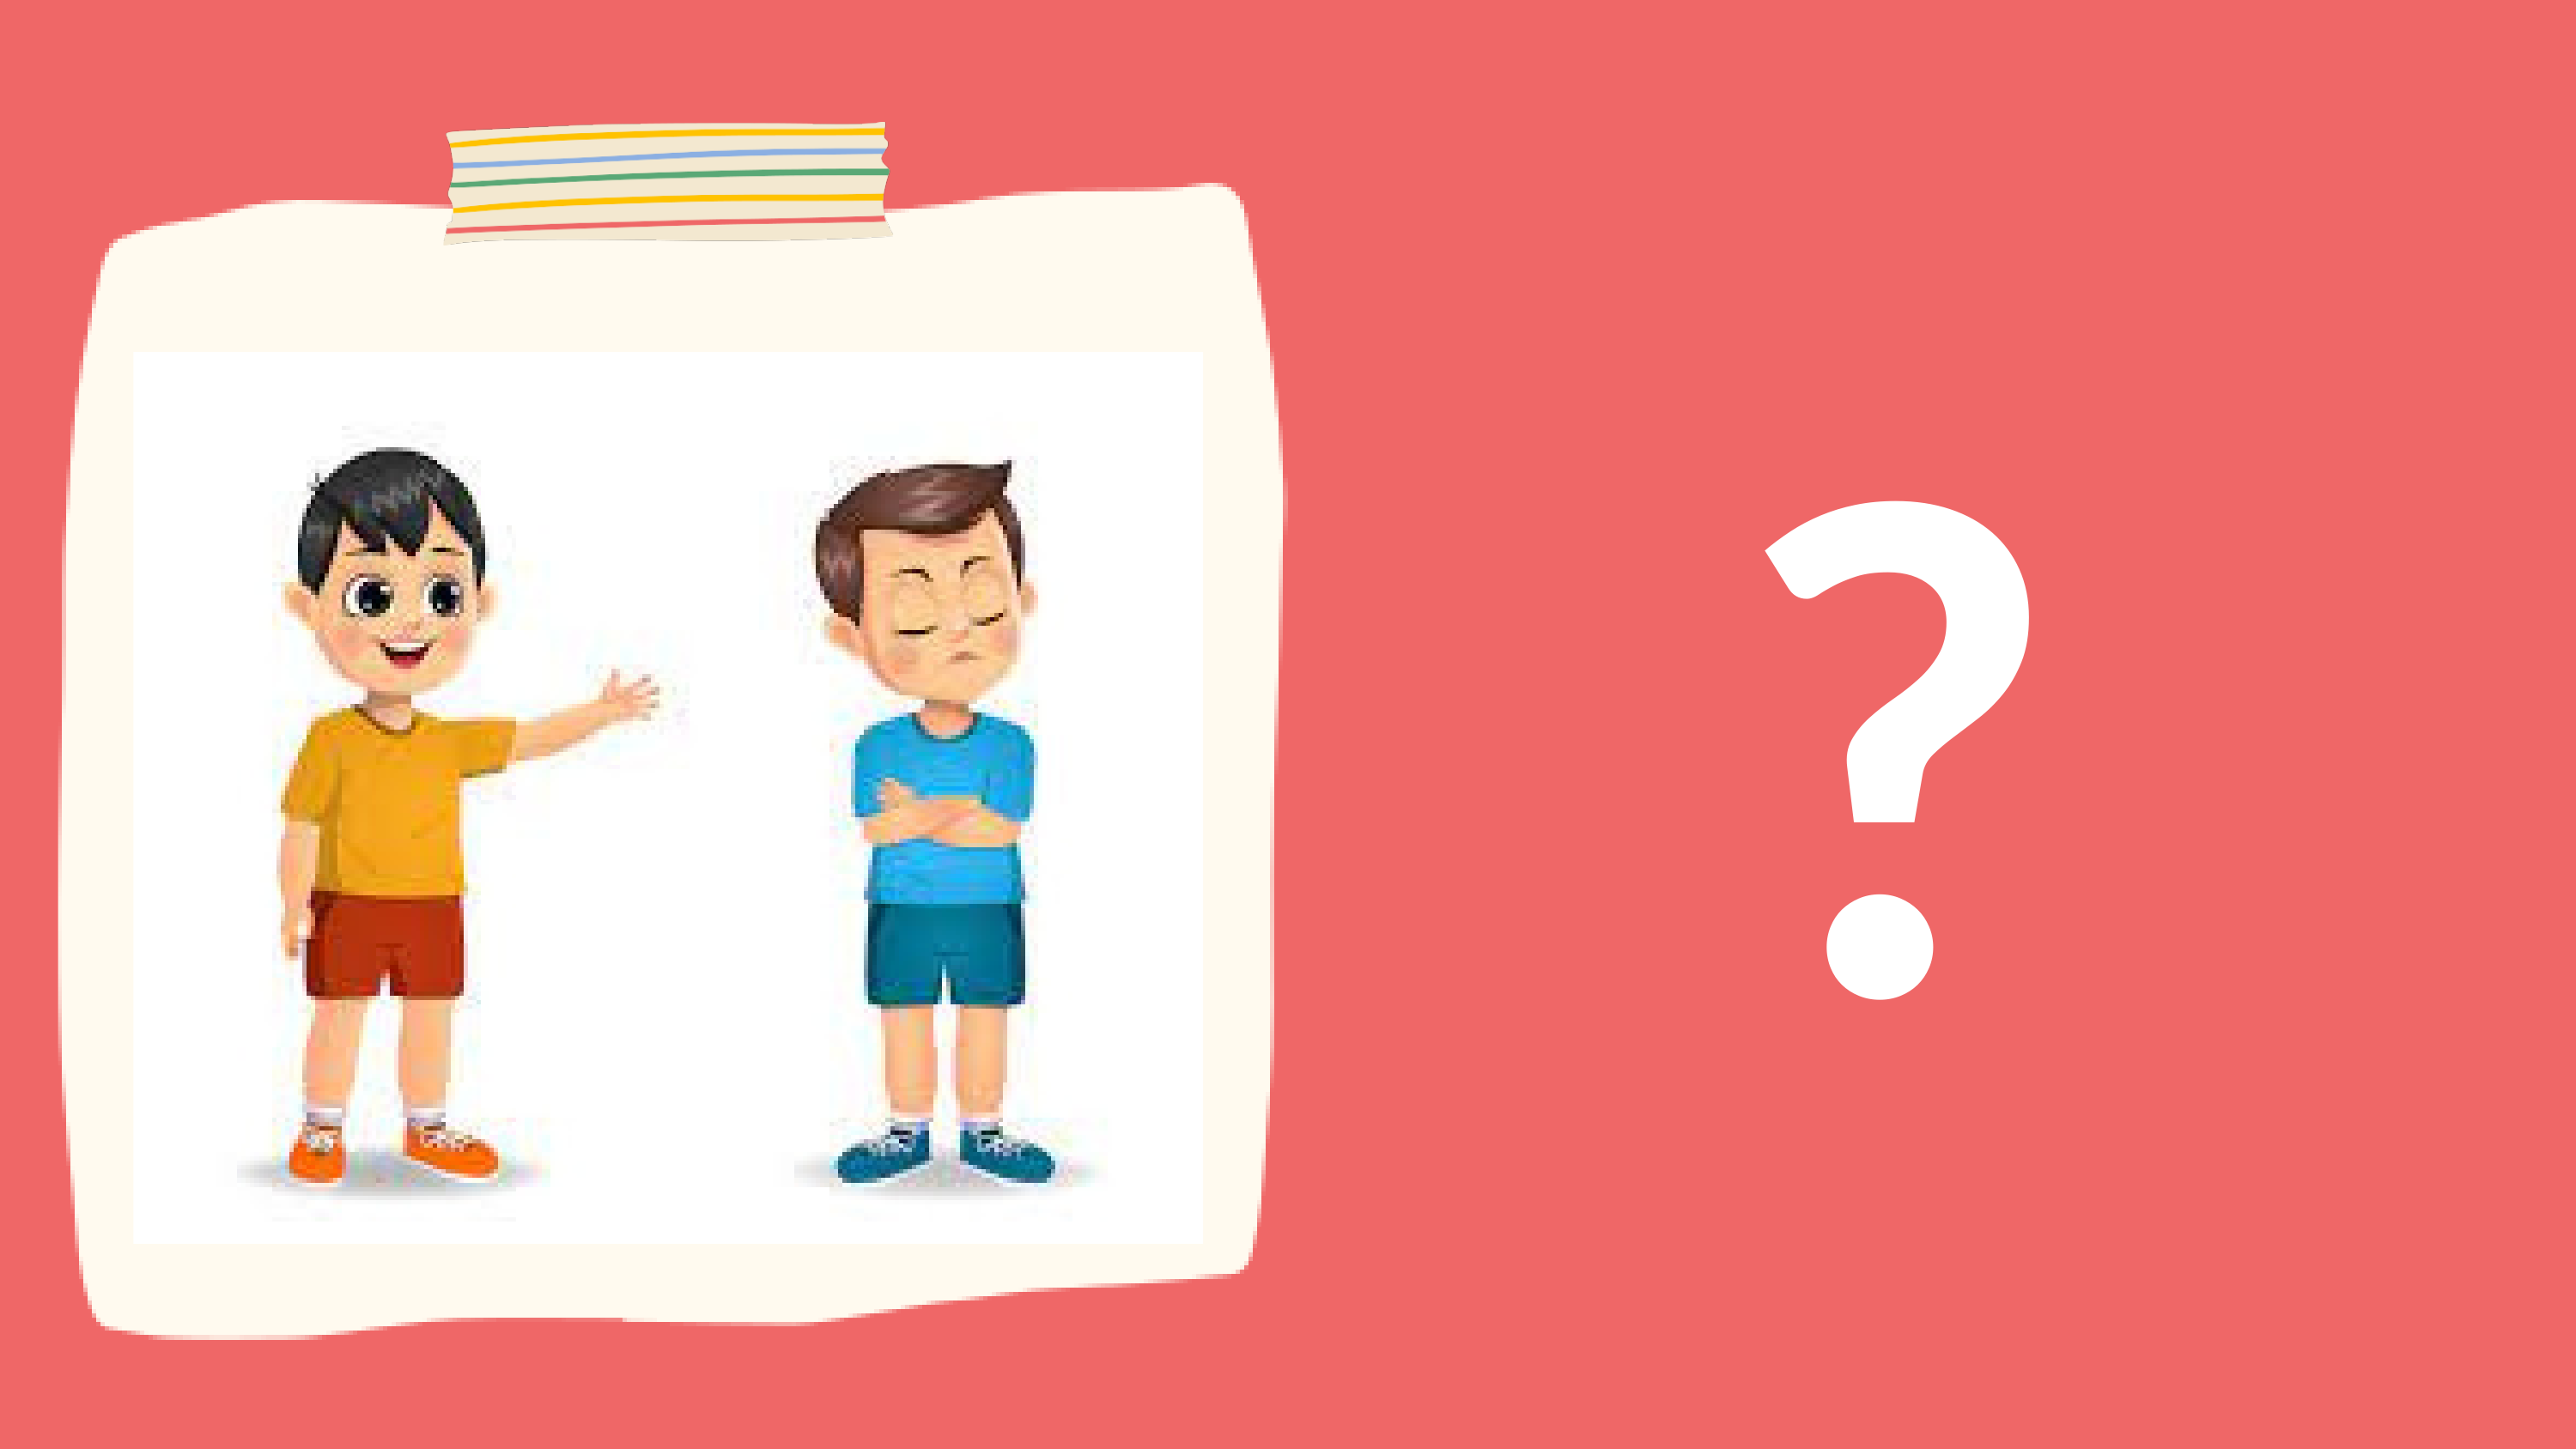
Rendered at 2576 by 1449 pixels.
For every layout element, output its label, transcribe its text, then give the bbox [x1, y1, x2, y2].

text_box ? [1492, 273, 2426, 1145]
text_box [443, 122, 894, 246]
text_box [133, 352, 1204, 1244]
text_box [58, 183, 1288, 1340]
